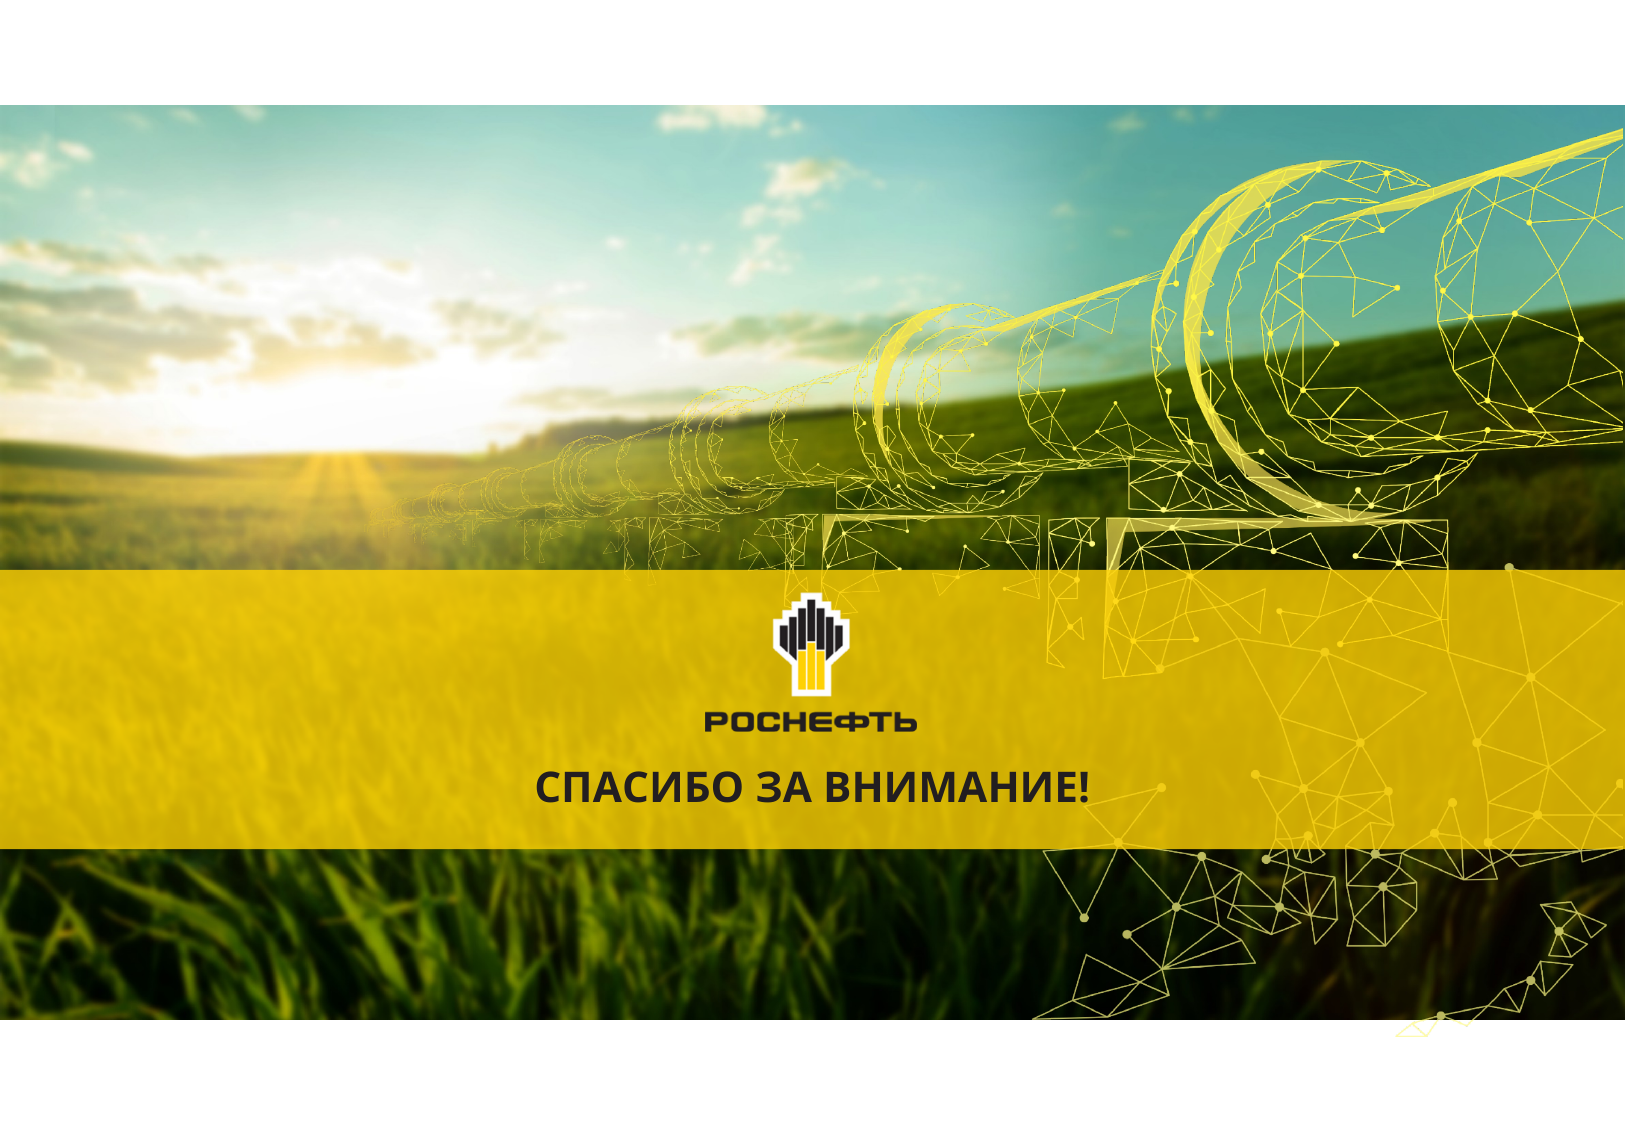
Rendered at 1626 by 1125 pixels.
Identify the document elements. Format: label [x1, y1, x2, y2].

picture [0, 74, 1625, 1037]
